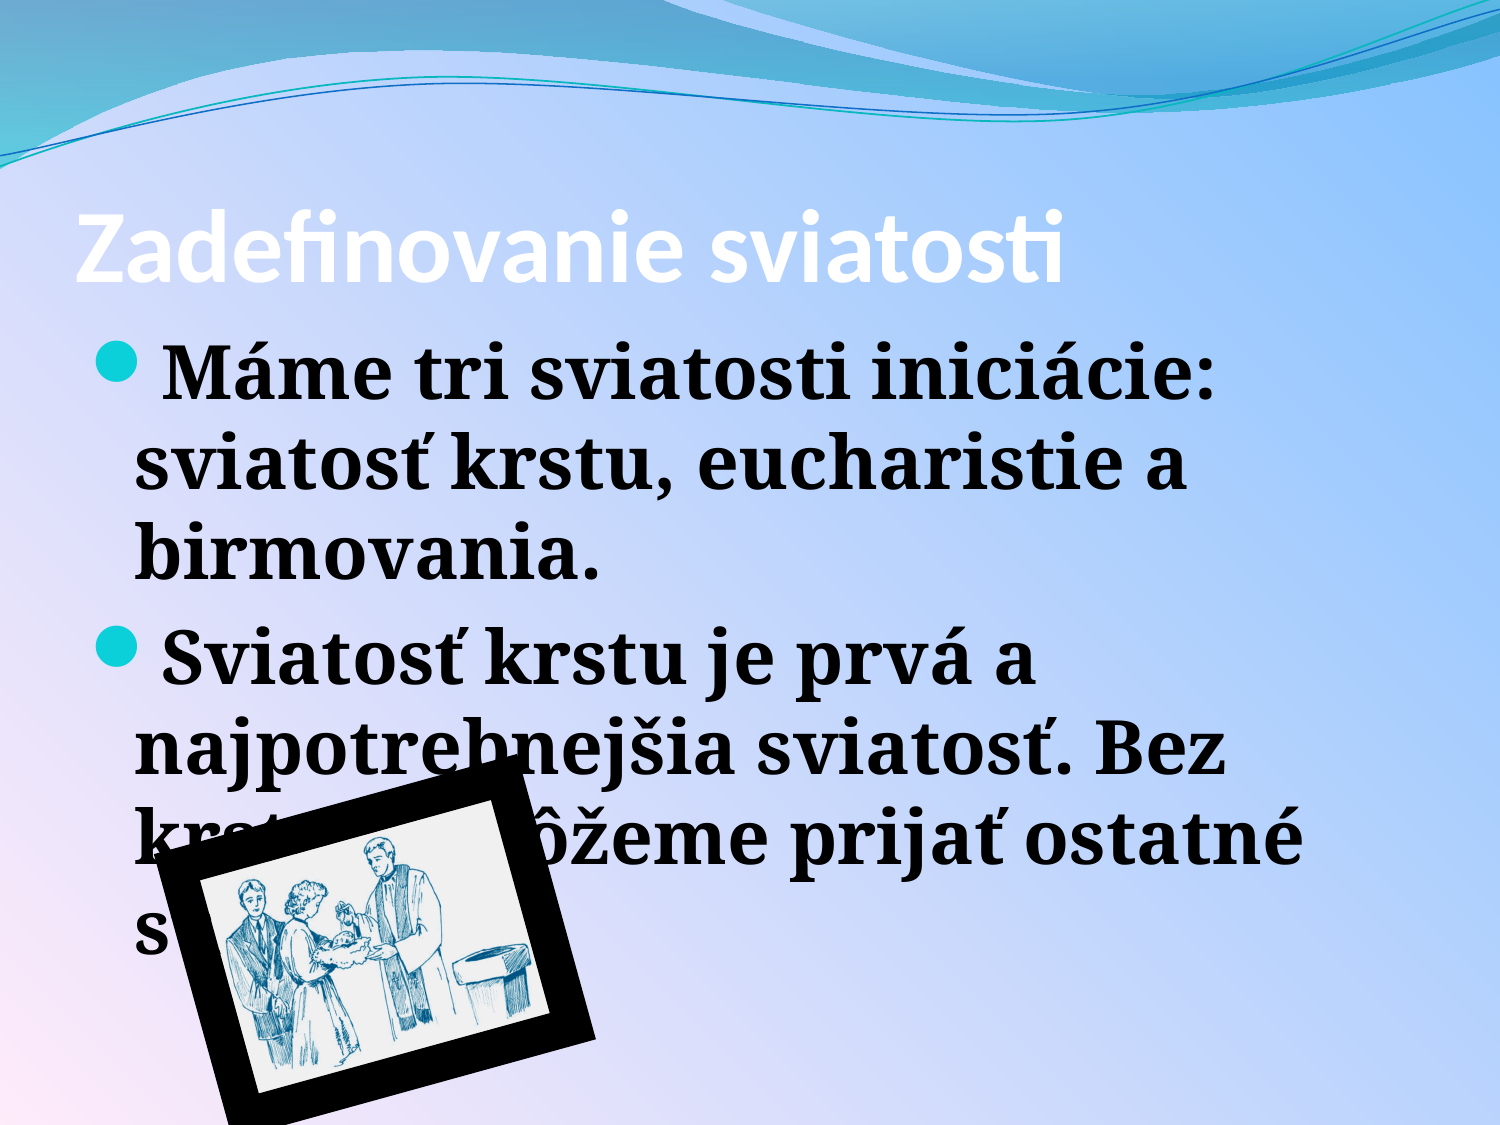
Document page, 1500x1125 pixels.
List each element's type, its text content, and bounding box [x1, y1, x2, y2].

picture [223, 835, 527, 1058]
title Zadefinovanie sviatosti [75, 115, 1425, 303]
list Máme tri sviatosti iniciácie: sviatosť krstu, eucharistie a birmovania. Sviatosť krstu je prvá a najpotrebnejšia sviatosť. Bez krstu nemôžeme prijať ostatné sviatosti. [75, 317, 1425, 1038]
